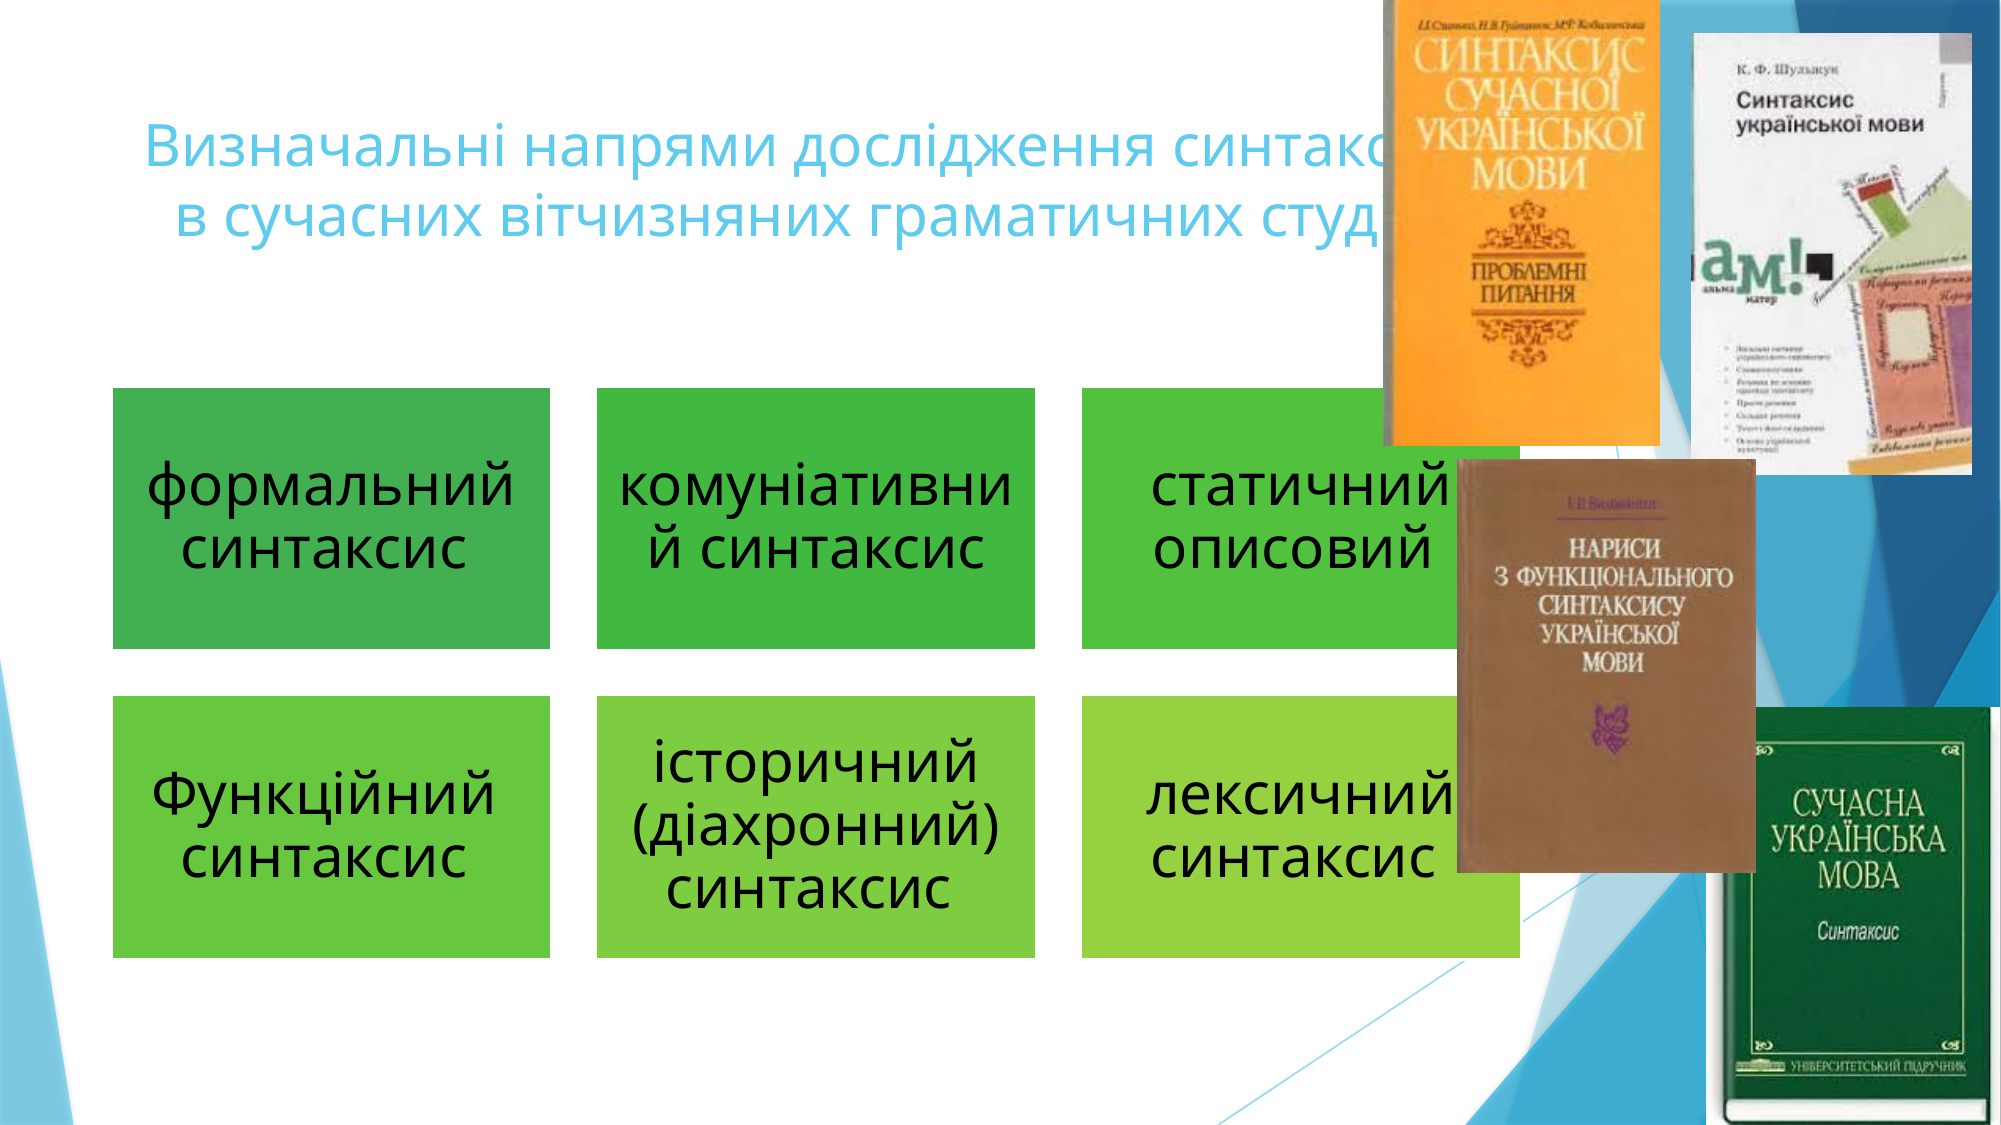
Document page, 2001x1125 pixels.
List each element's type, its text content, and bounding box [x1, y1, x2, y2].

title Визначальні напрями дослідження синтаксису в сучасних вітчизняних граматичних студіях [111, 99, 1377, 317]
picture [1382, 0, 1661, 446]
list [110, 353, 1522, 992]
picture [1456, 33, 2000, 1125]
